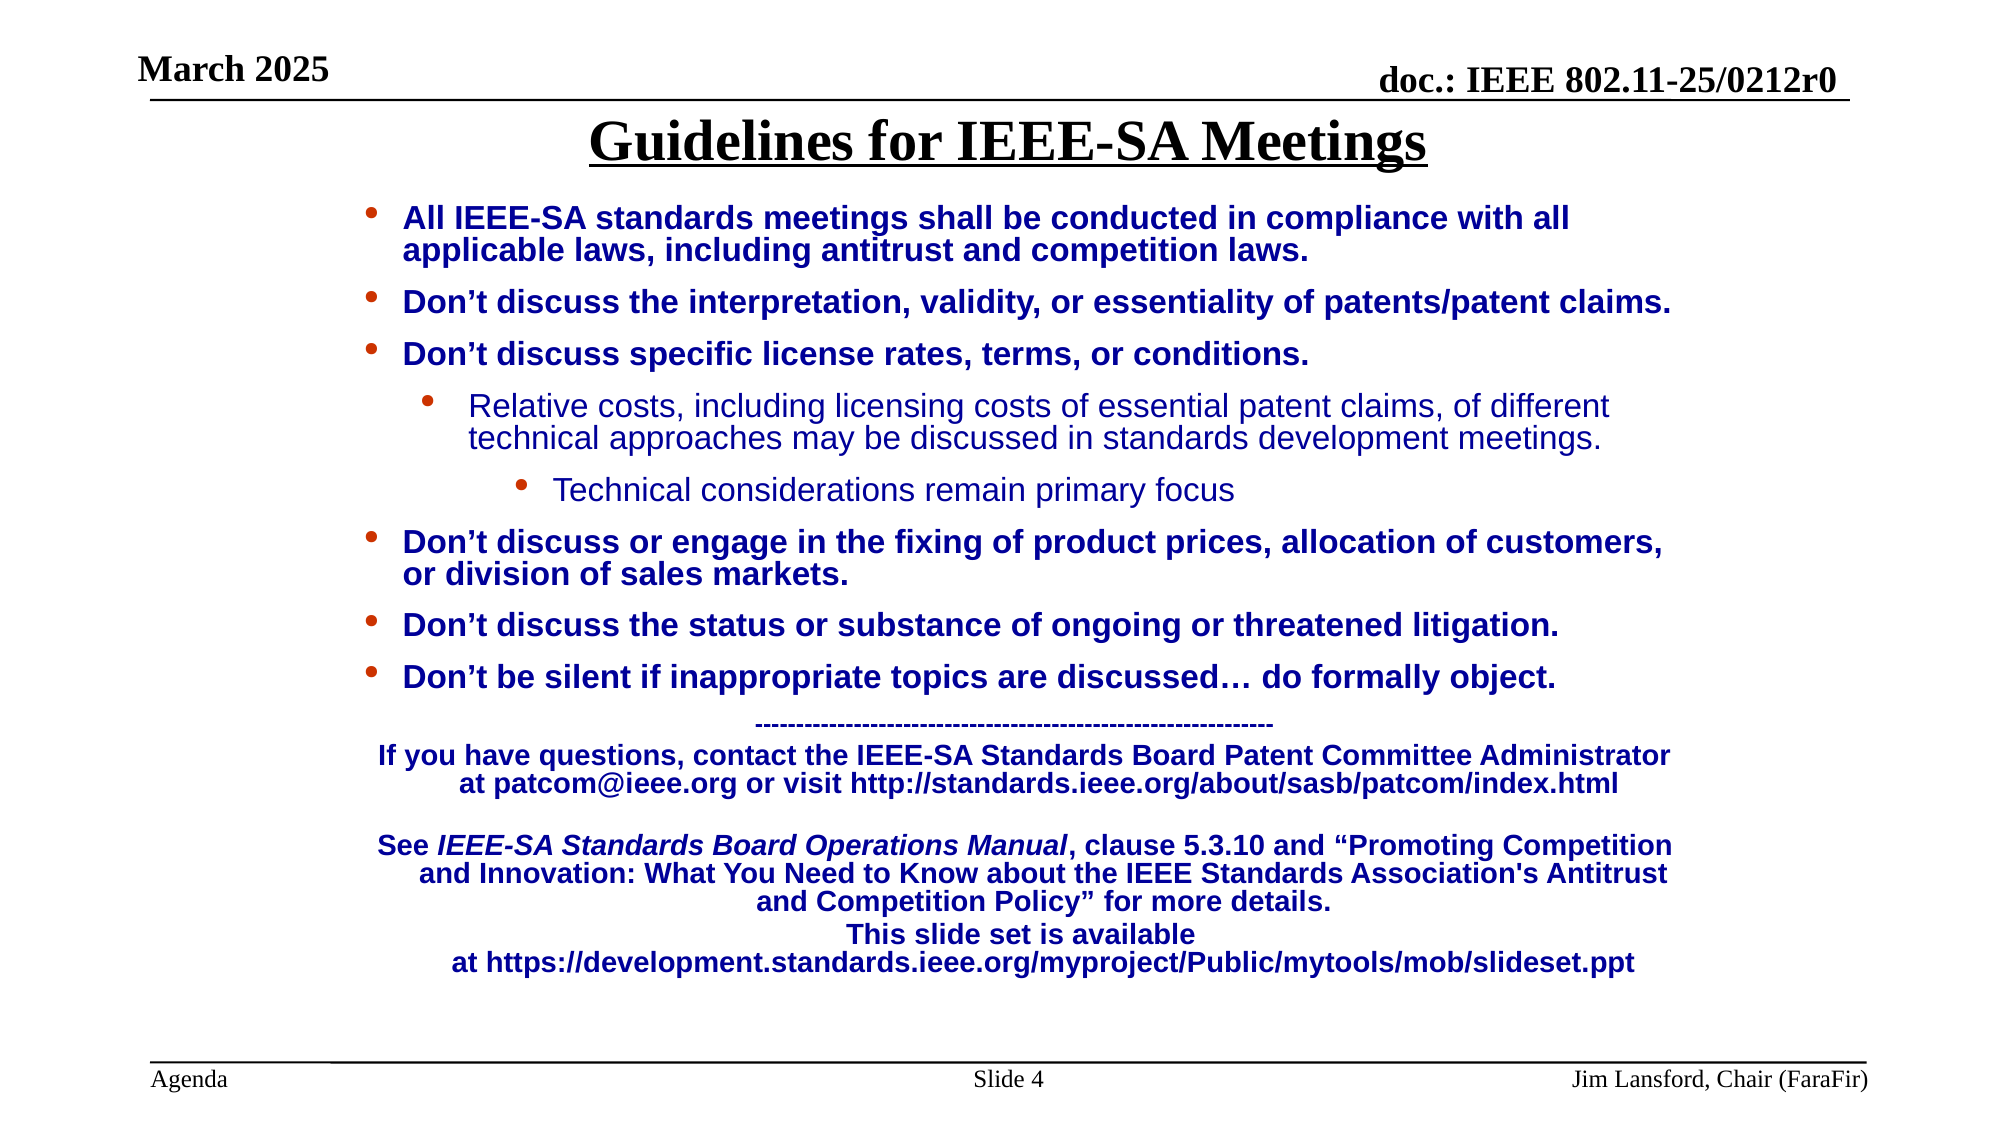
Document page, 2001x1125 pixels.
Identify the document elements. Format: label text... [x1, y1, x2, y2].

text_box All IEEE-SA standards meetings shall be conducted in compliance with all applicable laws, including antitrust and competition laws. Don’t discuss the interpretation, validity, or essentiality of patents/patent claims. Don’t discuss specific license rates, terms, or conditions. Relative costs, including licensing costs of essential patent claims, of different technical approaches may be discussed in standards development meetings. Technical considerations remain primary focus Don’t discuss or engage in the fixing of product prices, allocation of customers, or division of sales markets. Don’t discuss the status or substance of ongoing or threatened litigation. Don’t be silent if inappropriate topics are discussed… do formally object. --------------------------------------------------------------- If you have questions, contact the IEEE-SA Standards Board Patent Committee Administrator at patcom@ieee.org or visit http://standards.ieee.org/about/sasb/patcom/index.html See IEEE-SA Standards Board Operations Manual, clause 5.3.10 and “Promoting Competition and Innovation: What You Need to Know about the IEEE Standards Association's Antitrust and Competition Policy” for more details. This slide set is available at https://development.standards.ieee.org/myproject/Public/mytools/mob/slideset.ppt [350, 172, 1701, 1047]
footer Jim Lansford, Chair (FaraFir) [1567, 1061, 1870, 1093]
slide_number Slide 4 [972, 1061, 1045, 1093]
title Guidelines for IEEE-SA Meetings [314, 101, 1703, 173]
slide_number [137, 43, 332, 90]
